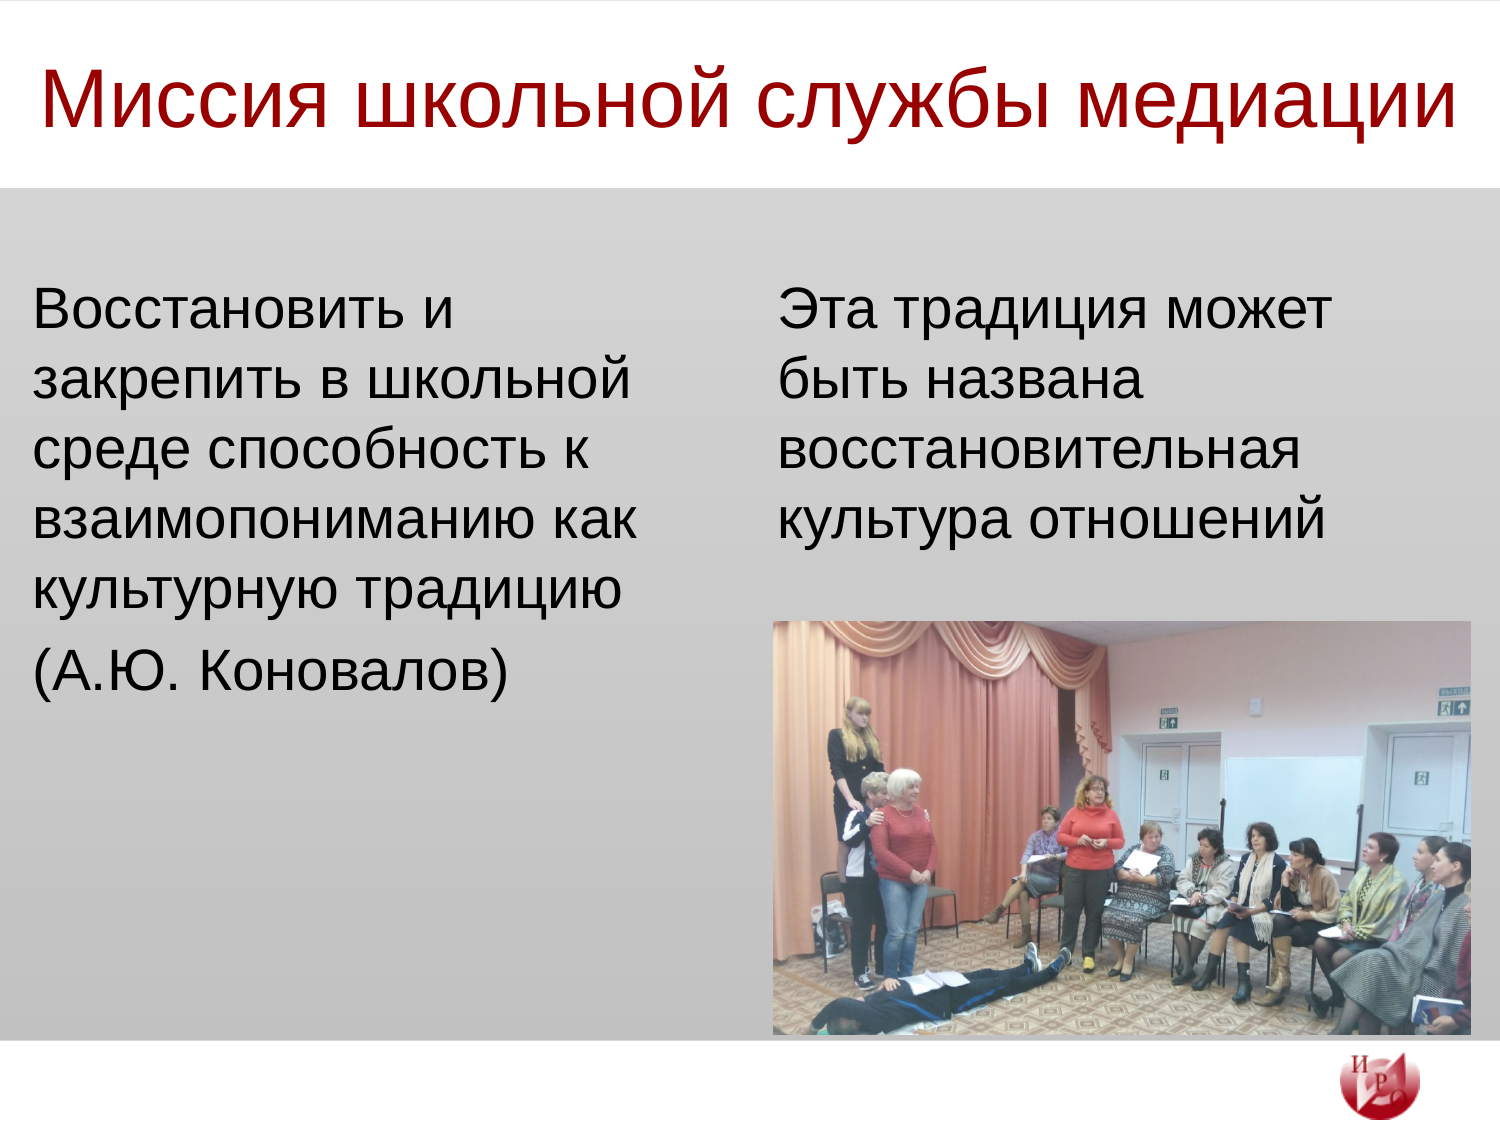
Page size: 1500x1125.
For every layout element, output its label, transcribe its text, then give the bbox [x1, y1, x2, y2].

picture [773, 621, 1471, 1036]
picture [1340, 1040, 1420, 1120]
list Восстановить и закрепить в школьной среде способность к взаимопониманию как культурную традицию (А.Ю. Коновалов) [17, 262, 738, 1006]
title Миссия школьной службы медиации [0, 0, 1500, 188]
list Эта традиция может быть названа восстановительная культура отношений [762, 262, 1426, 1006]
